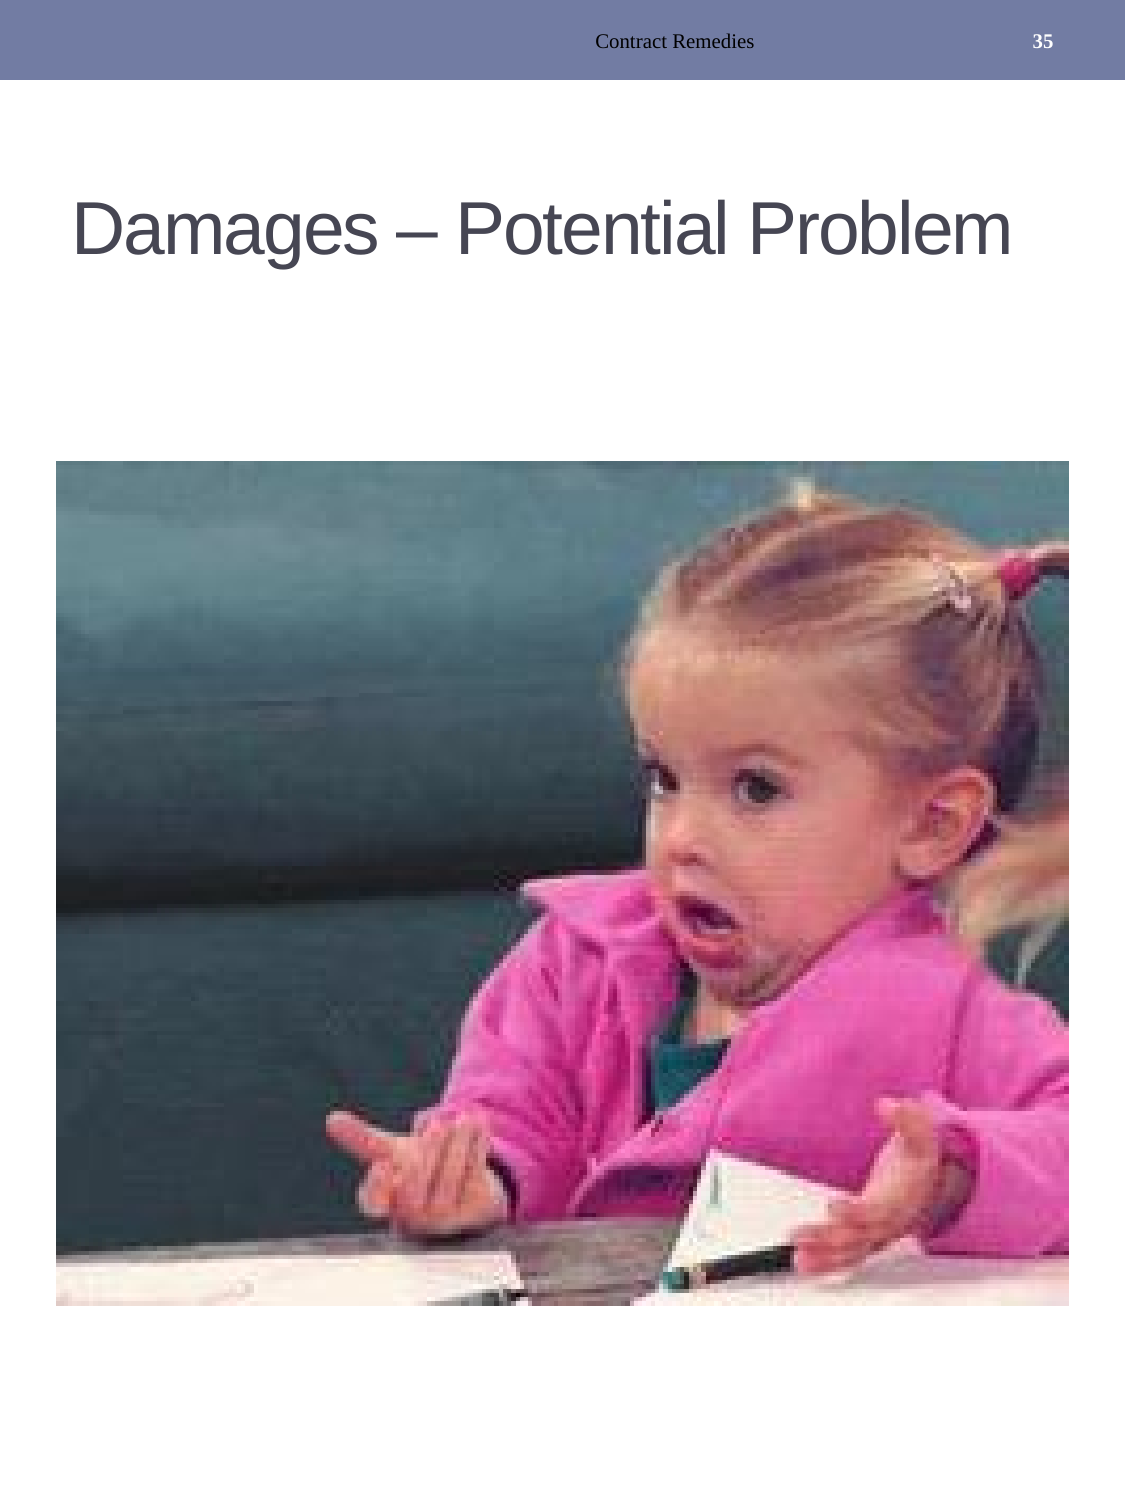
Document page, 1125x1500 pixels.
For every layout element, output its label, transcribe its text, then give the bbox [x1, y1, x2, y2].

slide_number 35 [937, 4, 1069, 76]
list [56, 461, 1069, 1306]
footer Contract Remedies [421, 4, 929, 76]
title Damages – Potential Problem [56, 116, 1069, 334]
